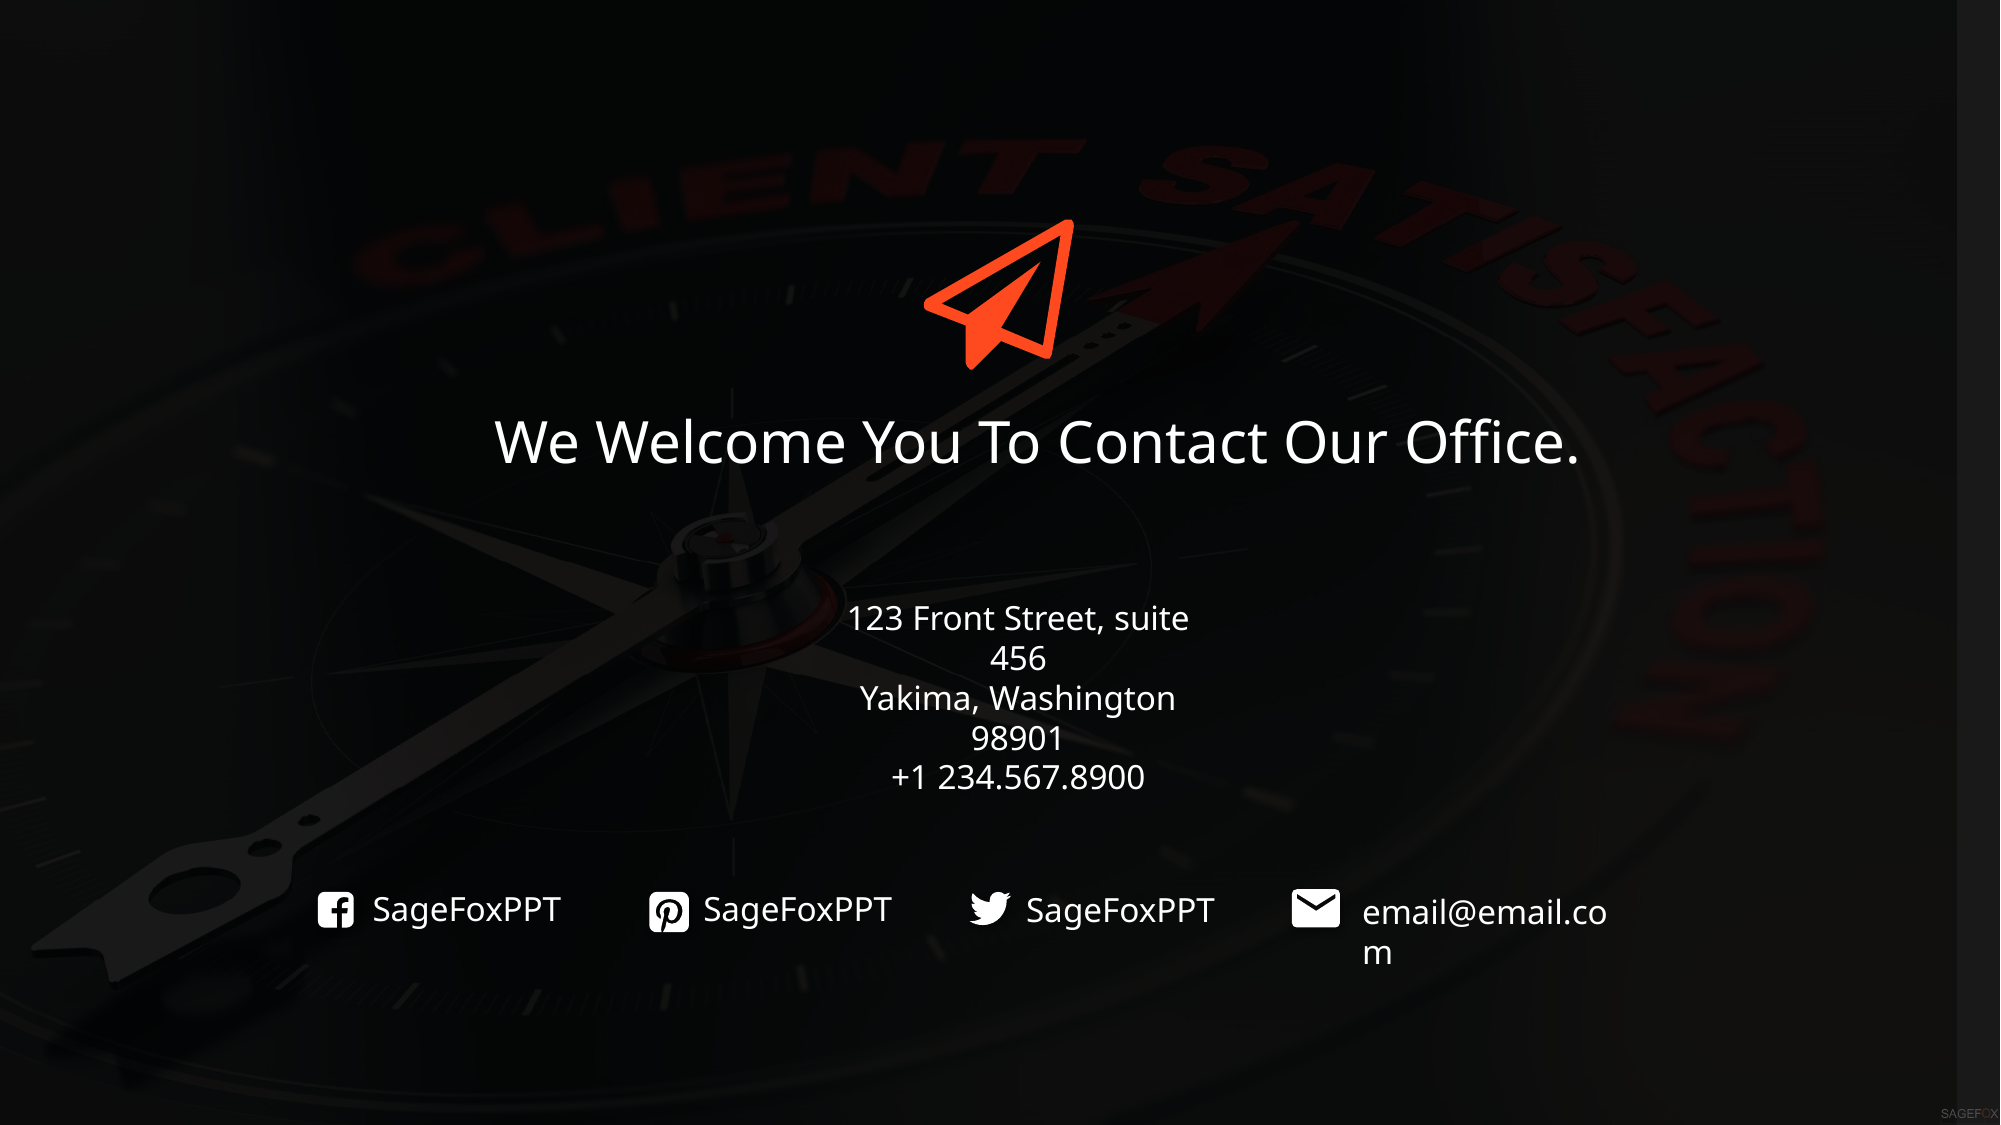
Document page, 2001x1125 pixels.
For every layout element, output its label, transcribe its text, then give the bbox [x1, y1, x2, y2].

text_box [317, 891, 354, 928]
text_box SageFoxPPT [357, 880, 598, 936]
text_box [923, 219, 1074, 370]
text_box email@email.com [1347, 884, 1649, 979]
text_box [0, 0, 2000, 1125]
text_box We Welcome You To Contact Our Office. [477, 398, 1598, 483]
text_box SageFoxPPT [1011, 881, 1252, 937]
text_box [969, 891, 1011, 926]
text_box 123 Front Street, suite 456 Yakima, Washington 98901 +1 234.567.8900 [808, 589, 1229, 804]
text_box [1291, 889, 1340, 928]
text_box SageFoxPPT [688, 880, 929, 936]
text_box [649, 891, 688, 933]
